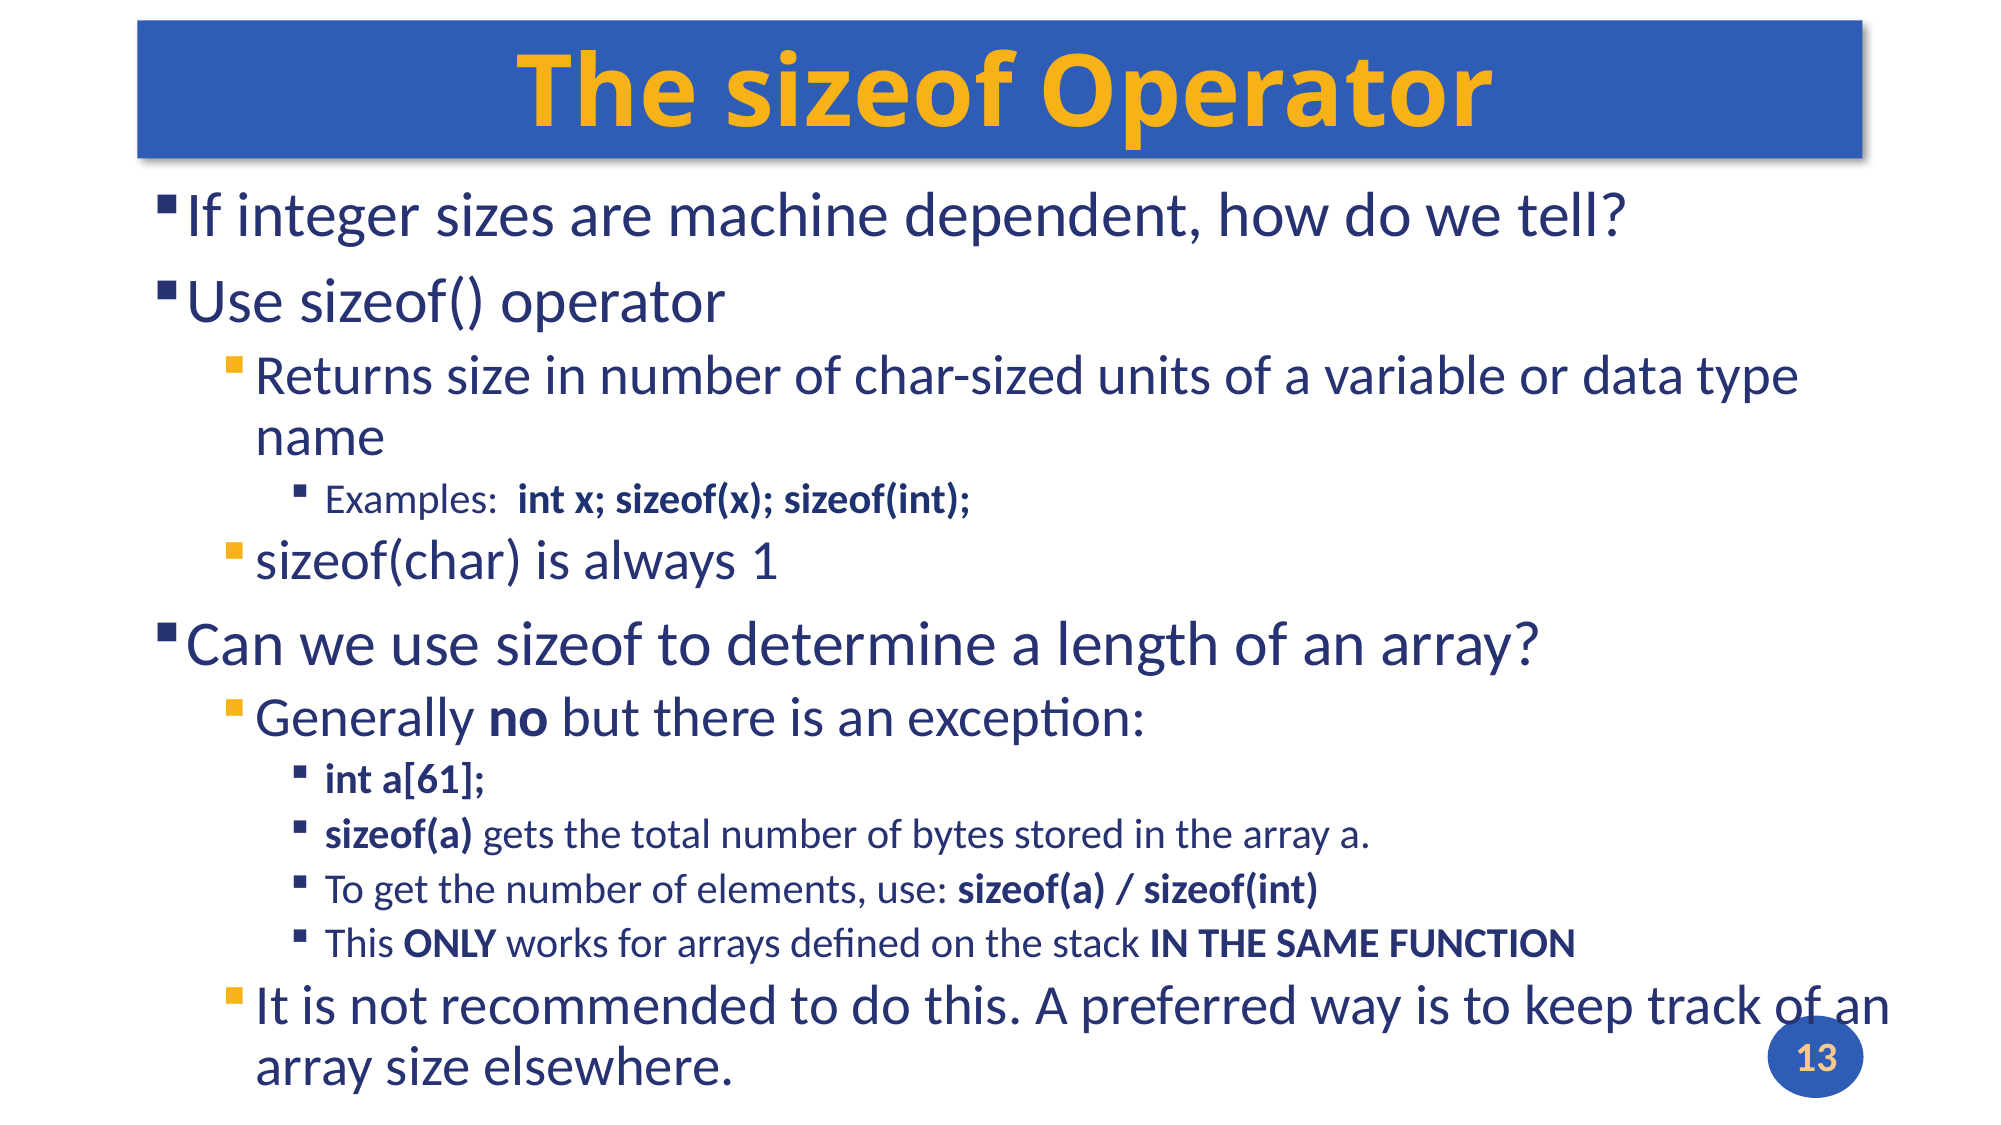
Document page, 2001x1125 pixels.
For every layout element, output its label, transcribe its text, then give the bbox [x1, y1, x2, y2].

list If integer sizes are machine dependent, how do we tell? Use sizeof() operator Returns size in number of char-sized units of a variable or data type name Examples: int x; sizeof(x); sizeof(int); sizeof(char) is always 1 Can we use sizeof to determine a length of an array? Generally no but there is an exception: int a[61]; sizeof(a) gets the total number of bytes stored in the array a. To get the number of elements, use: sizeof(a) / sizeof(int) This ONLY works for arrays defined on the stack IN THE SAME FUNCTION It is not recommended to do this. A preferred way is to keep track of an array size elsewhere. [137, 173, 1910, 1106]
slide_number 13 [1767, 1015, 1866, 1095]
title The sizeof Operator [137, 17, 1863, 156]
